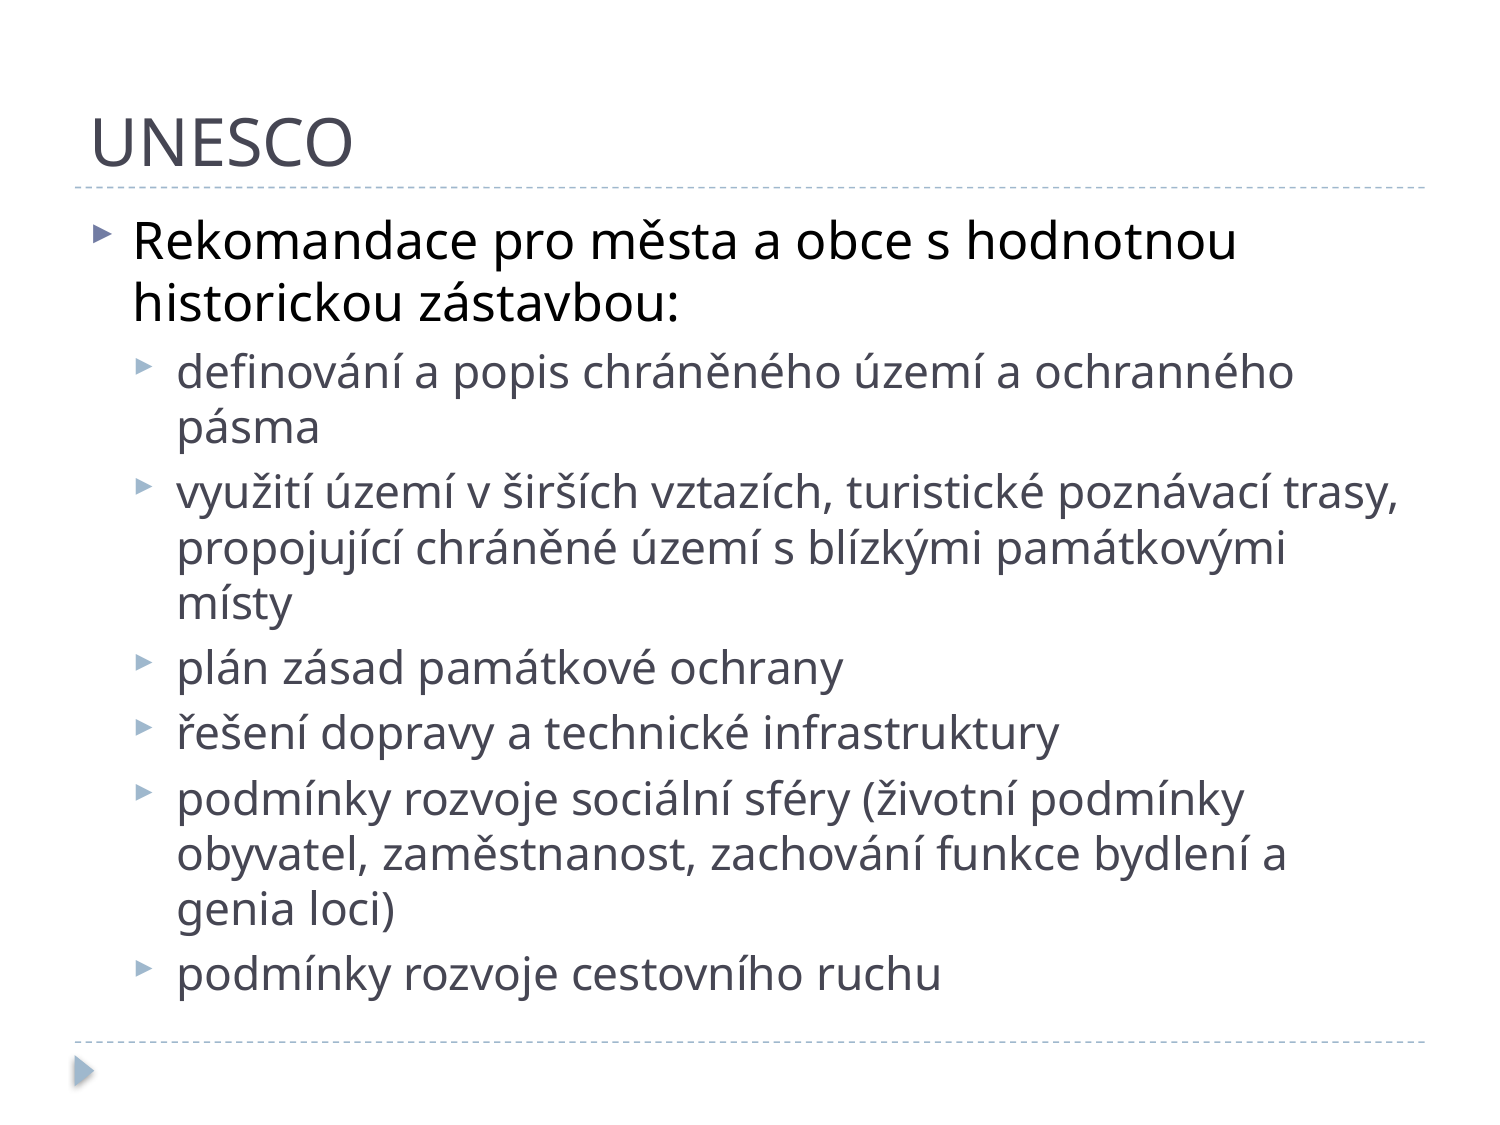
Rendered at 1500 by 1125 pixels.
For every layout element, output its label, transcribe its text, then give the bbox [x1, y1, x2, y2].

list Rekomandace pro města a obce s hodnotnou historickou zástavbou: definování a popis chráněného území a ochranného pásma využití území v širších vztazích, turistické poznávací trasy, propojující chráněné území s blízkými památkovými místy plán zásad památkové ochrany řešení dopravy a technické infrastruktury podmínky rozvoje sociální sféry (životní podmínky obyvatel, zaměstnanost, zachování funkce bydlení a genia loci) podmínky rozvoje cestovního ruchu [75, 200, 1425, 1010]
title UNESCO [75, 24, 1425, 188]
